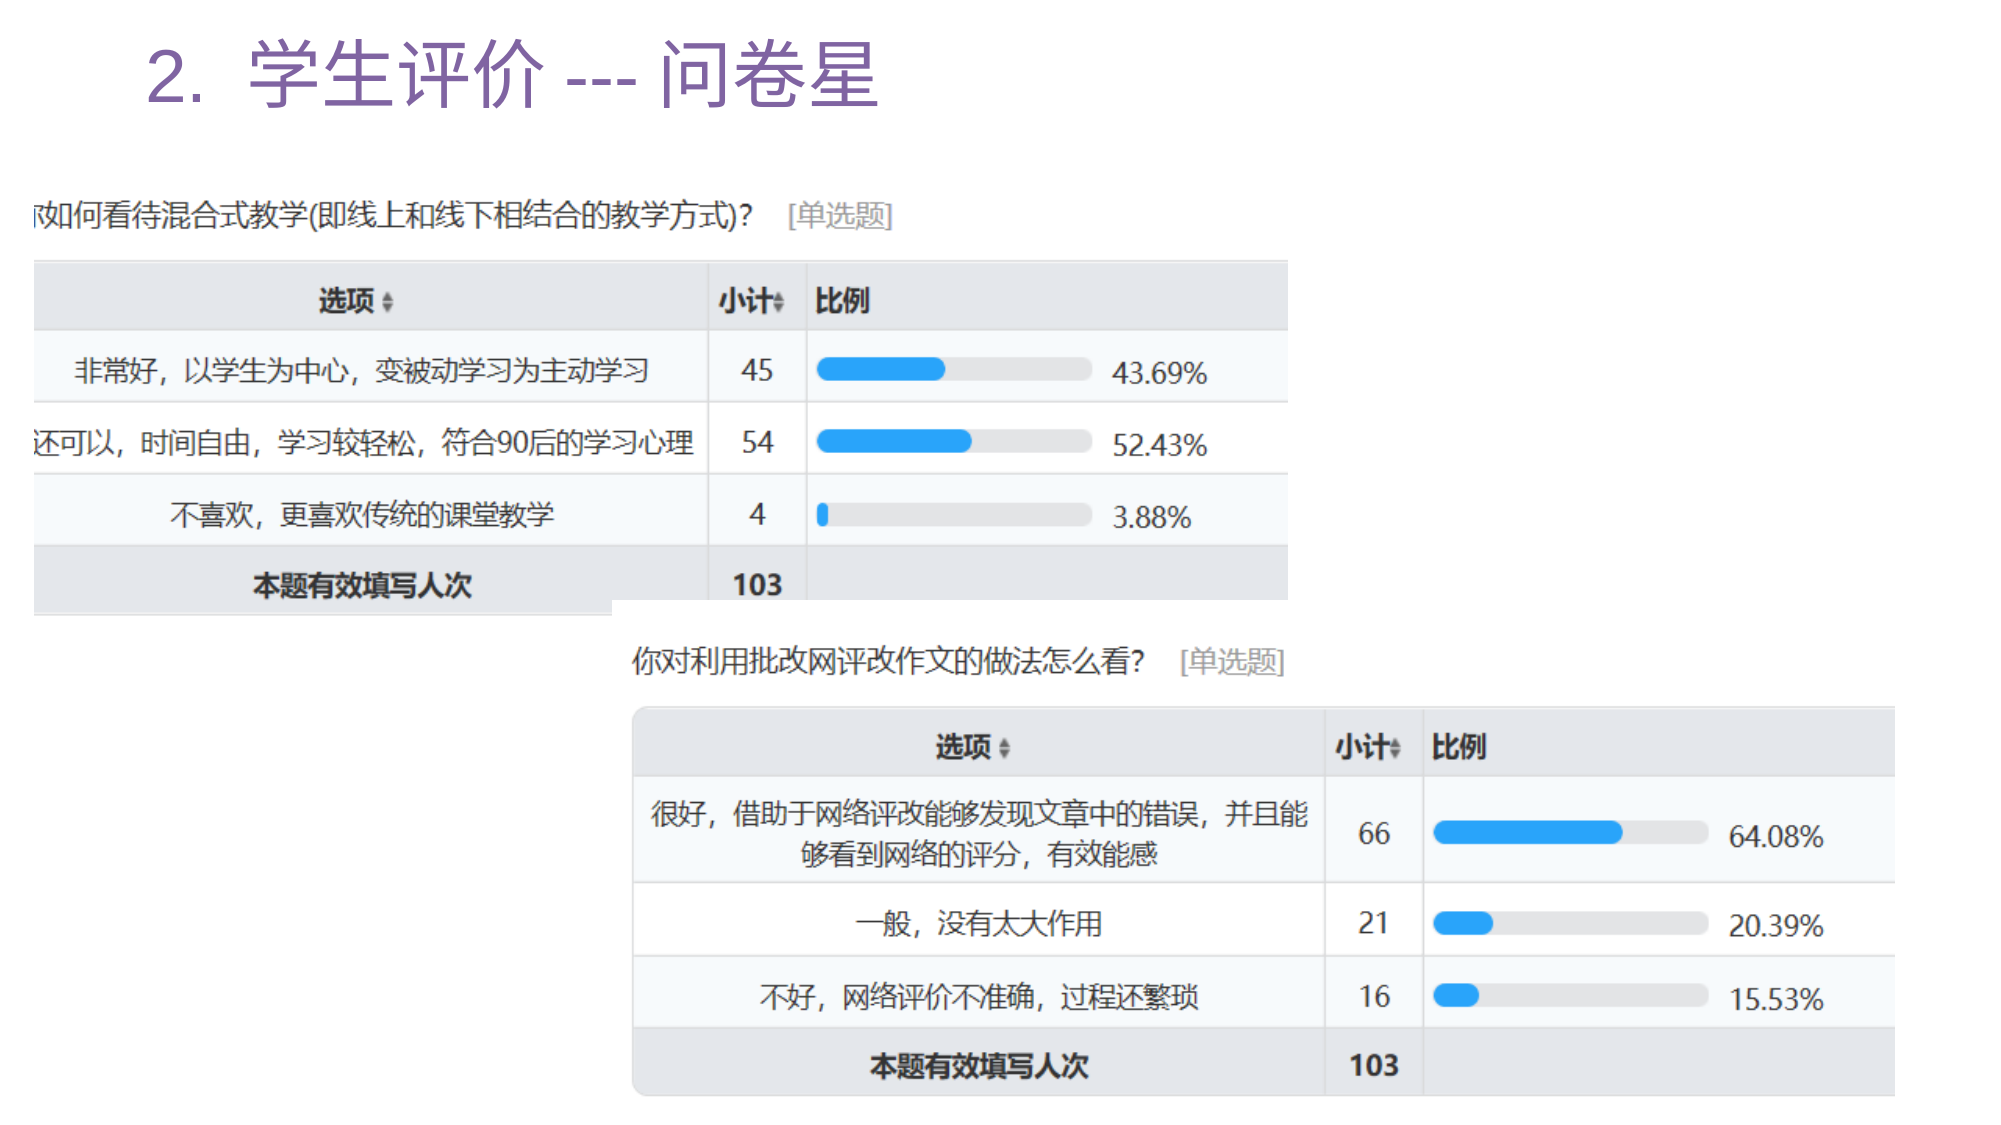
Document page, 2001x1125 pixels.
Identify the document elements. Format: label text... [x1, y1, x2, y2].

picture [34, 157, 1895, 1098]
title 2. 学生评价---问卷星 [130, 29, 1103, 157]
